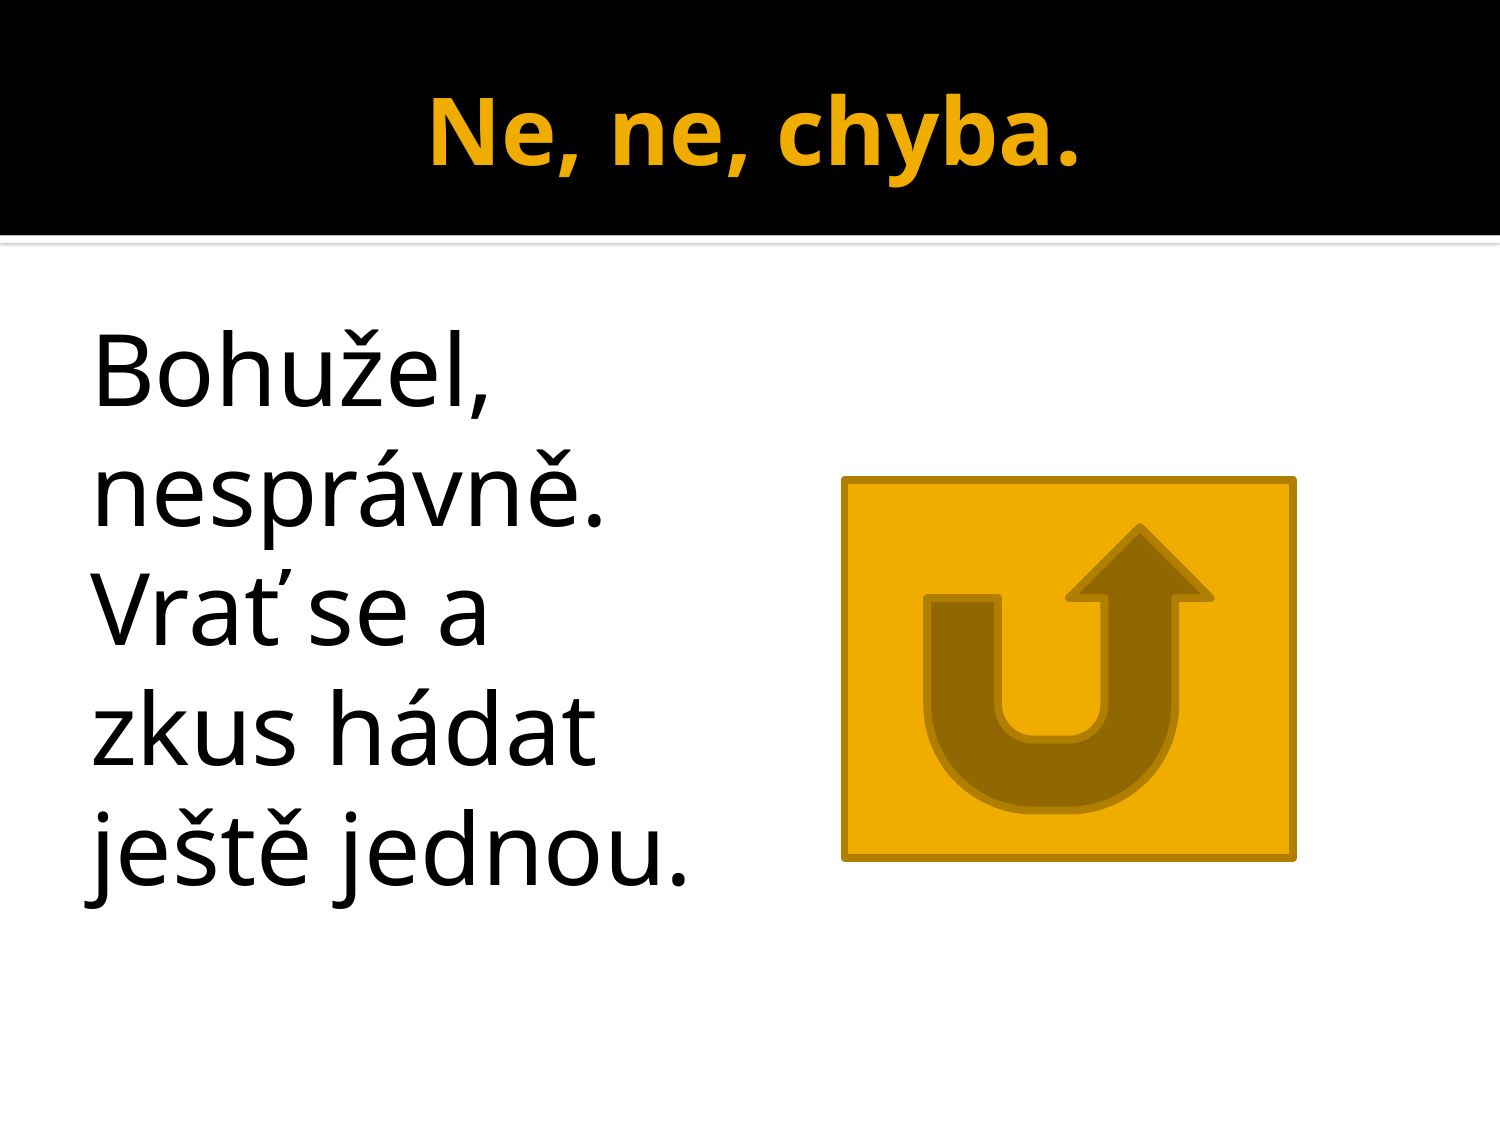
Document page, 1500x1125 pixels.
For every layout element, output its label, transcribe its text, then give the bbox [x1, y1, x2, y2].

title Ne, ne, chyba. [75, 24, 1425, 231]
text_box [841, 476, 1297, 862]
list Bohužel, nesprávně. Vrať se a zkus hádat ještě jednou. [75, 291, 738, 1050]
